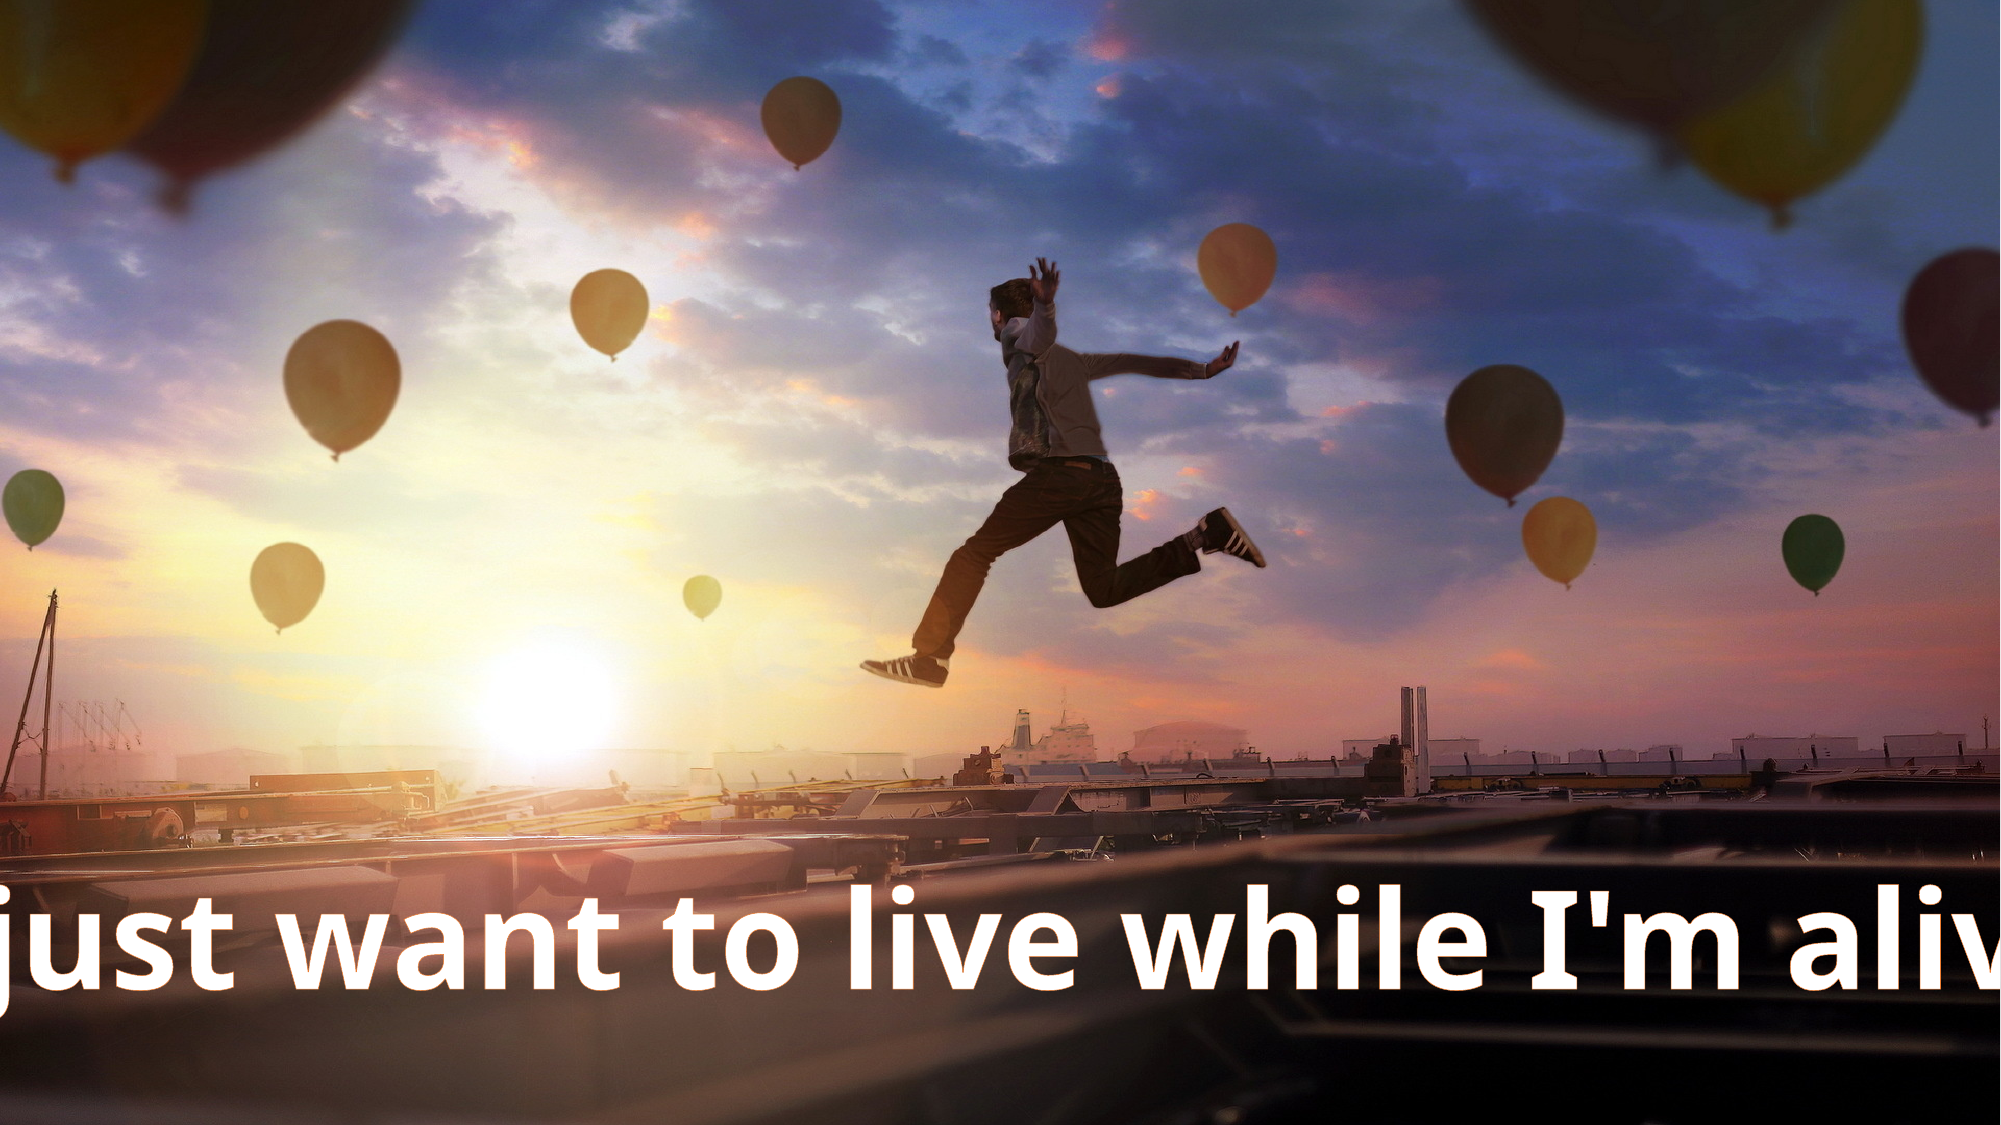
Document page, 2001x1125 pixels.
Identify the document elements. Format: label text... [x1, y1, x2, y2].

picture [0, 0, 2001, 1125]
text_box I just want to live while I'm alive [0, 819, 2000, 1024]
